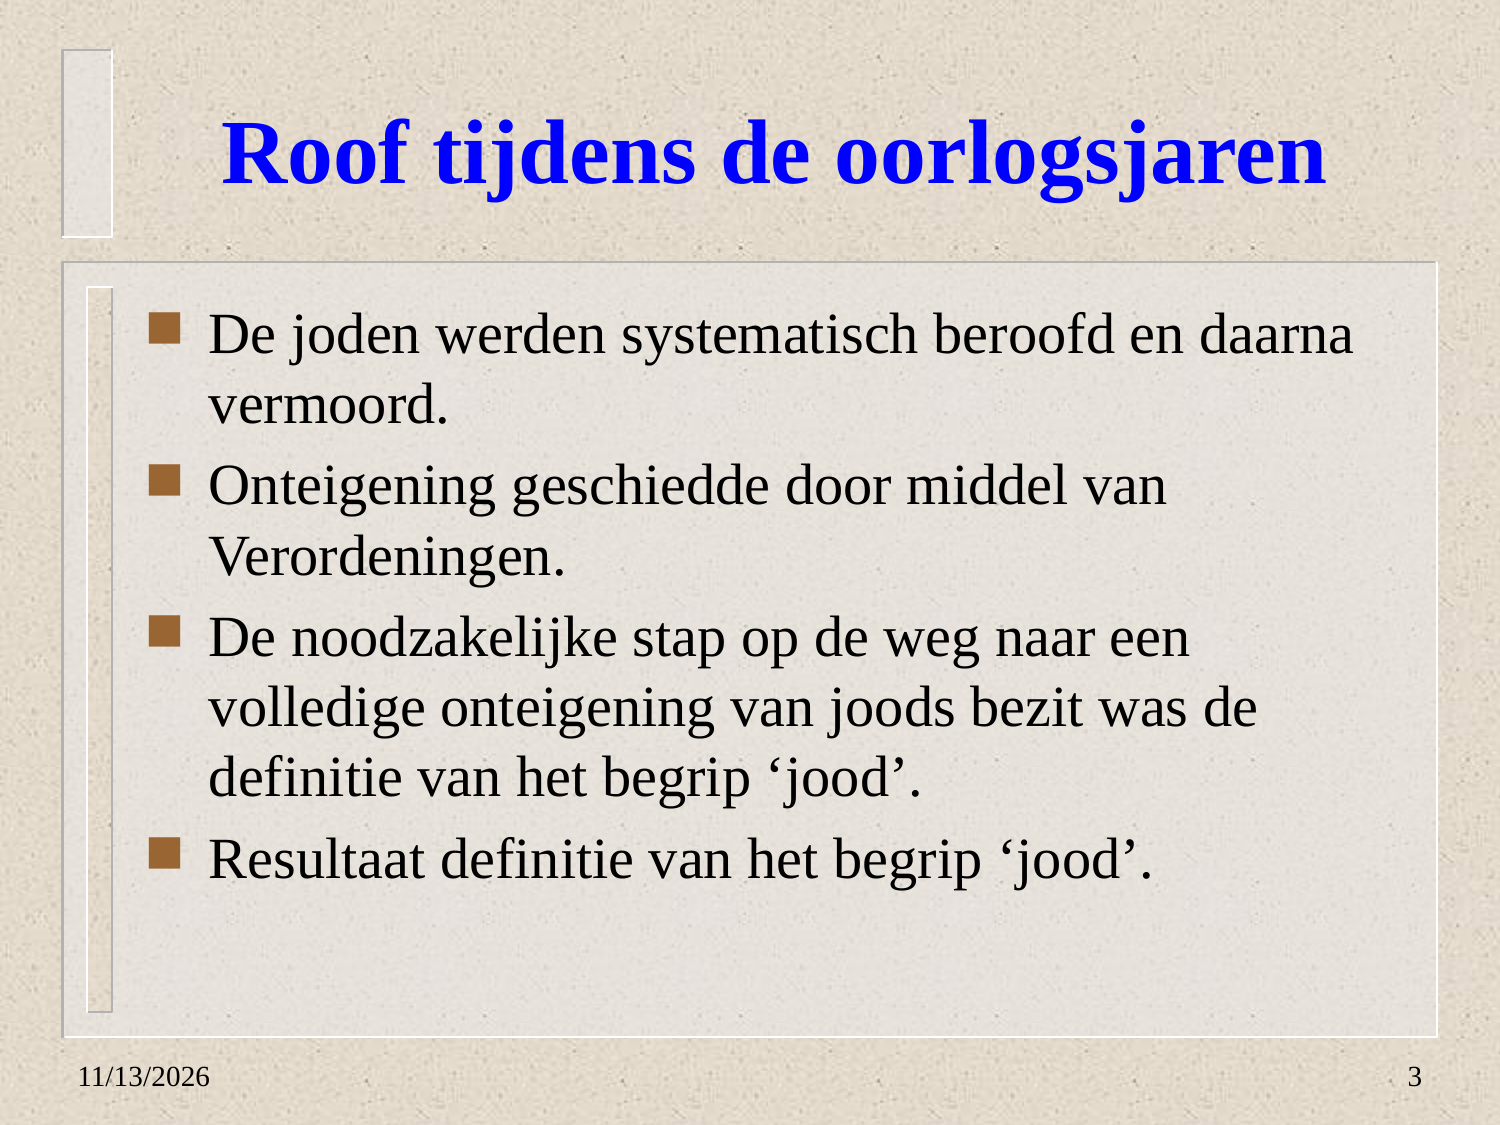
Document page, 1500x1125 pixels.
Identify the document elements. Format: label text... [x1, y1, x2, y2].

list De joden werden systematisch beroofd en daarna vermoord. Onteigening geschiedde door middel van Verordeningen. De noodzakelijke stap op de weg naar een volledige onteigening van joods bezit was de definitie van het begrip ‘jood’. Resultaat definitie van het begrip ‘jood’. [137, 287, 1413, 963]
slide_number 3 [1125, 1037, 1438, 1113]
title Roof tijdens de oorlogsjaren [137, 56, 1413, 238]
picture [0, 0, 1500, 1125]
slide_number א'/חשון/תשפ"ב [62, 1037, 375, 1113]
